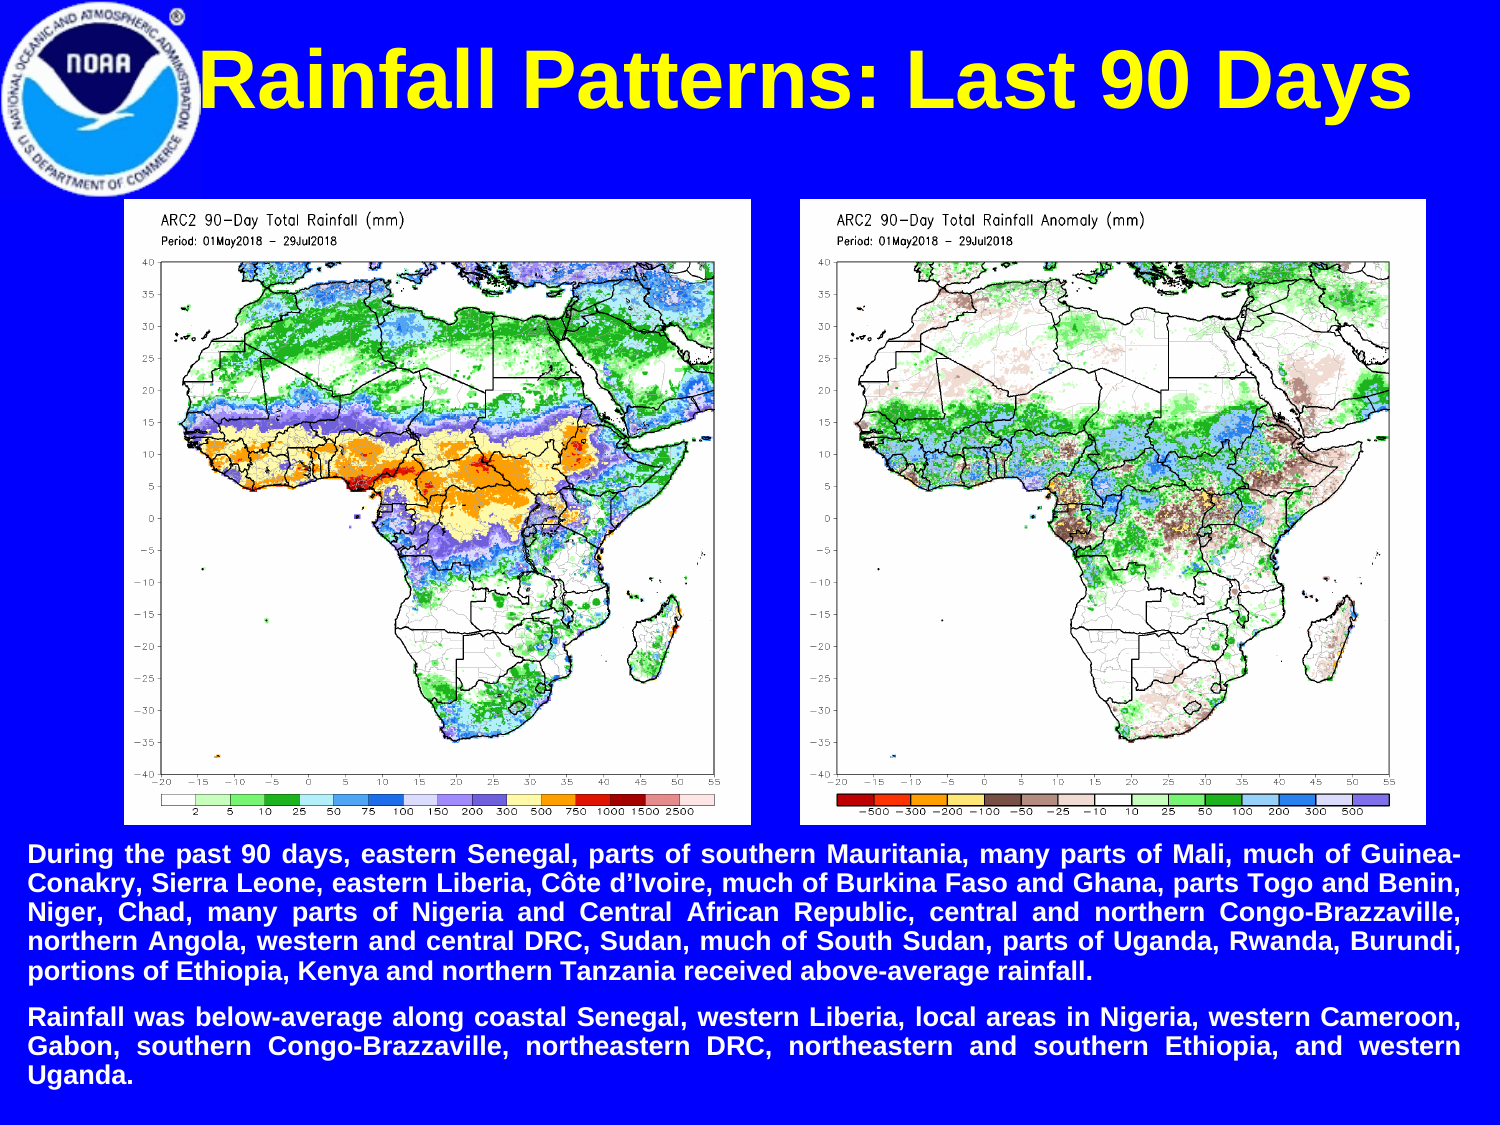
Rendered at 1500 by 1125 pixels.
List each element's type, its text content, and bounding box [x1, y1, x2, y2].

picture [0, 0, 750, 825]
text_box During the past 90 days, eastern Senegal, parts of southern Mauritania, many parts of Mali, much of Guinea-Conakry, Sierra Leone, eastern Liberia, Côte d’Ivoire, much of Burkina Faso and Ghana, parts Togo and Benin, Niger, Chad, many parts of Nigeria and Central African Republic, central and northern Congo-Brazzaville, northern Angola, western and central DRC, Sudan, much of South Sudan, parts of Uganda, Rwanda, Burundi, portions of Ethiopia, Kenya and northern Tanzania received above-average rainfall. Rainfall was below-average along coastal Senegal, western Liberia, local areas in Nigeria, western Cameroon, Gabon, southern Congo-Brazzaville, northeastern DRC, northeastern and southern Ethiopia, and western Uganda. [12, 832, 1475, 1099]
picture [799, 199, 1426, 825]
title Rainfall Patterns: Last 90 Days [174, 0, 1438, 150]
